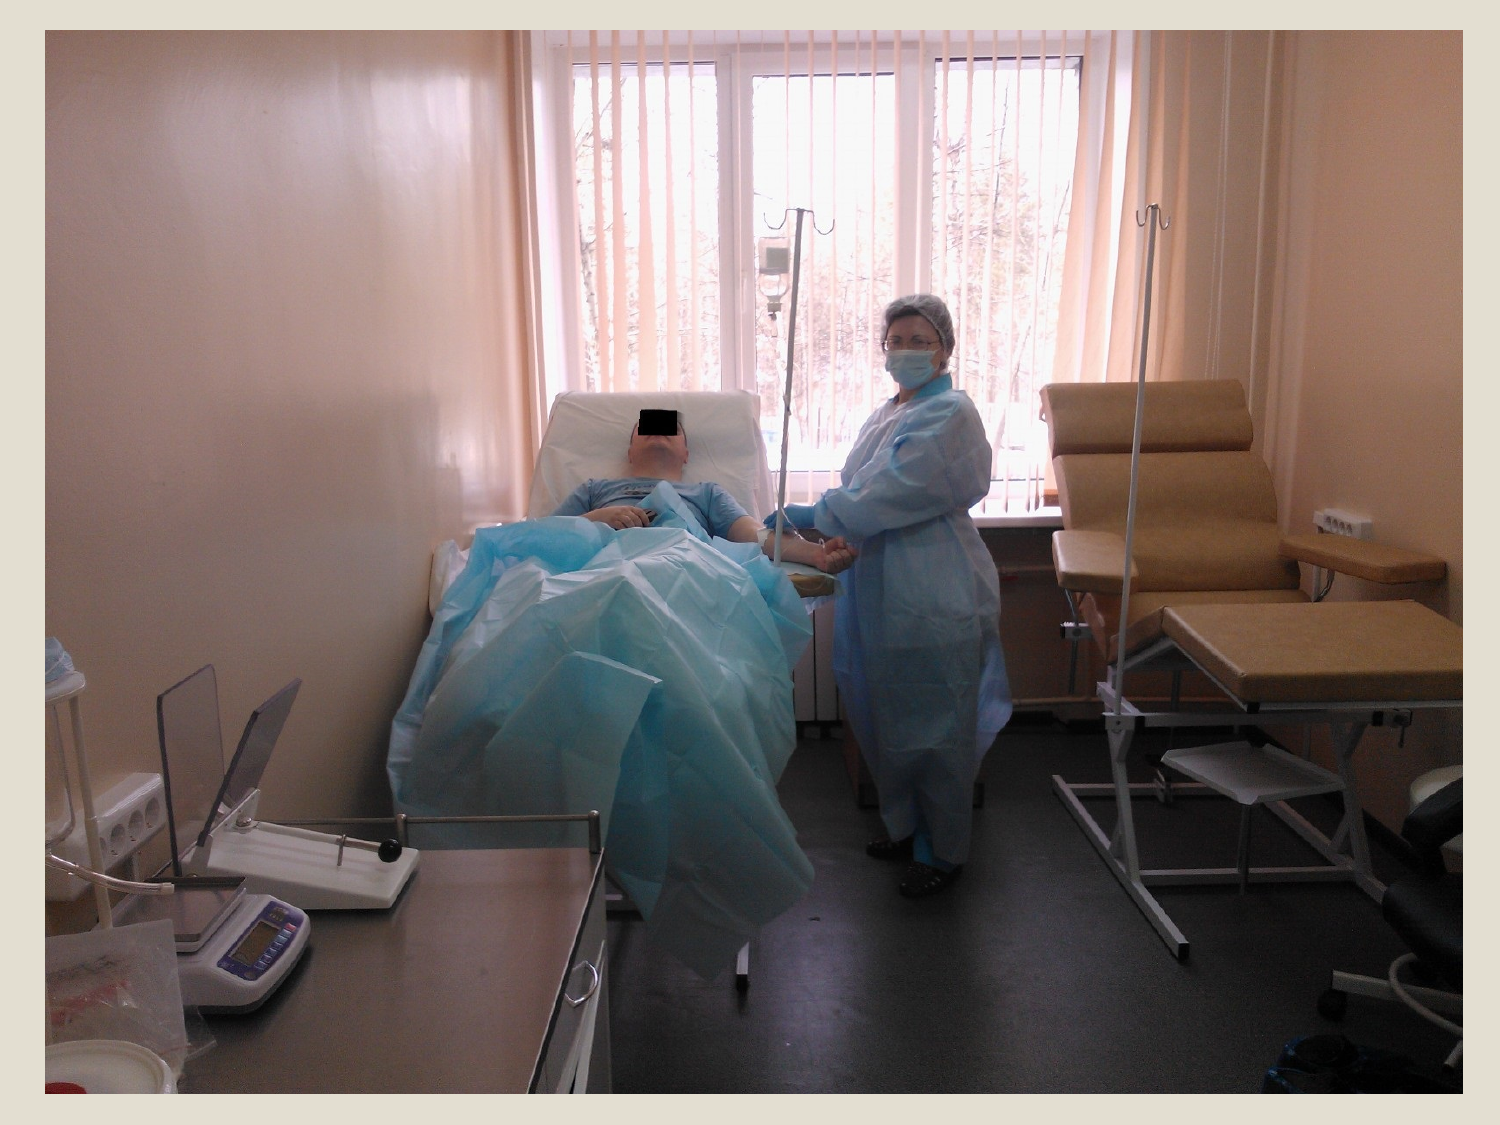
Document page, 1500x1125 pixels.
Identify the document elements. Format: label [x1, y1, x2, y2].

picture [45, 30, 1464, 1094]
